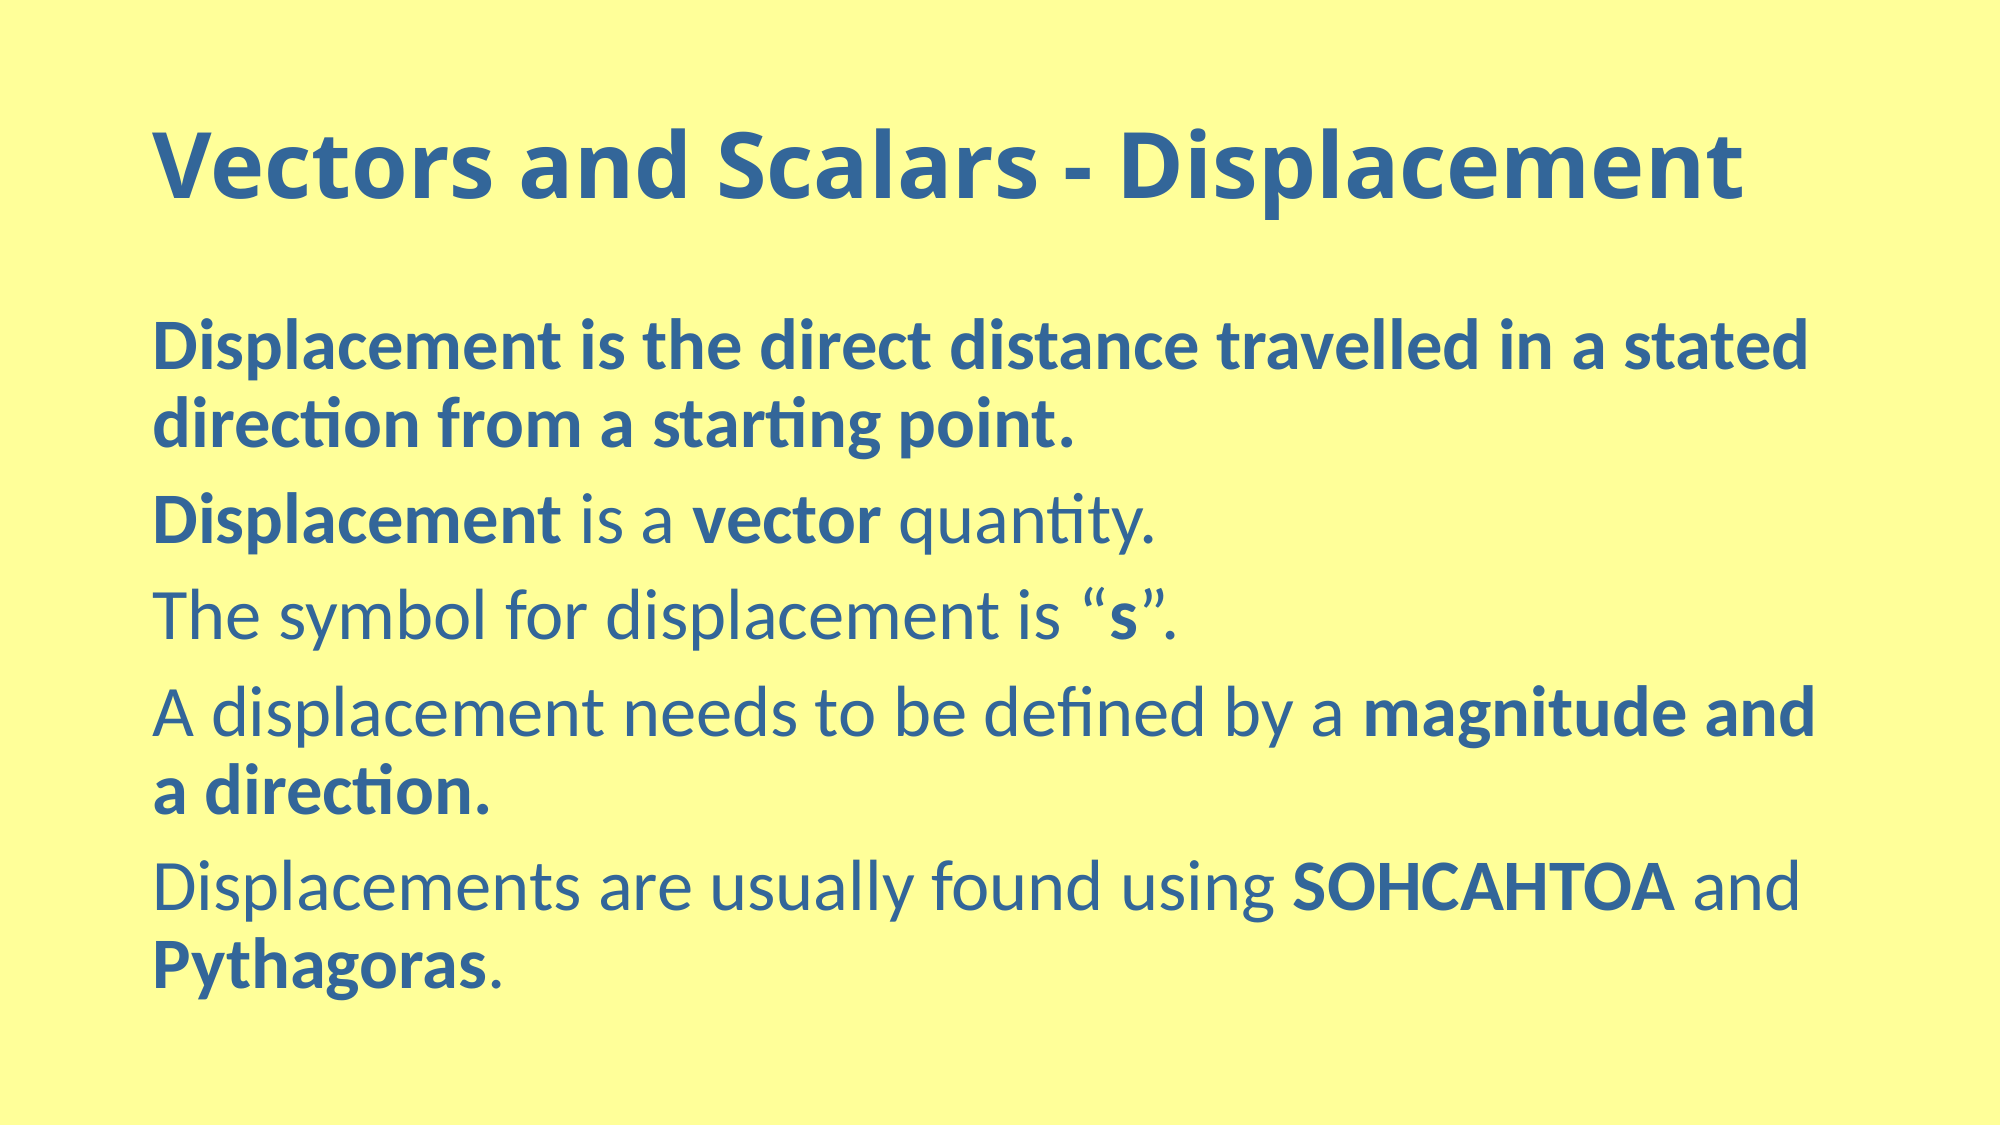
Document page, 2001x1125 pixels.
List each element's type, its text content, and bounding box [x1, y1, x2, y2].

list Displacement is the direct distance travelled in a stated direction from a starting point. Displacement is a vector quantity. The symbol for displacement is “s”. A displacement needs to be defined by a magnitude and a direction. Displacements are usually found using SOHCAHTOA and Pythagoras. [137, 299, 1863, 1014]
title Vectors and Scalars - Displacement [137, 59, 1863, 278]
